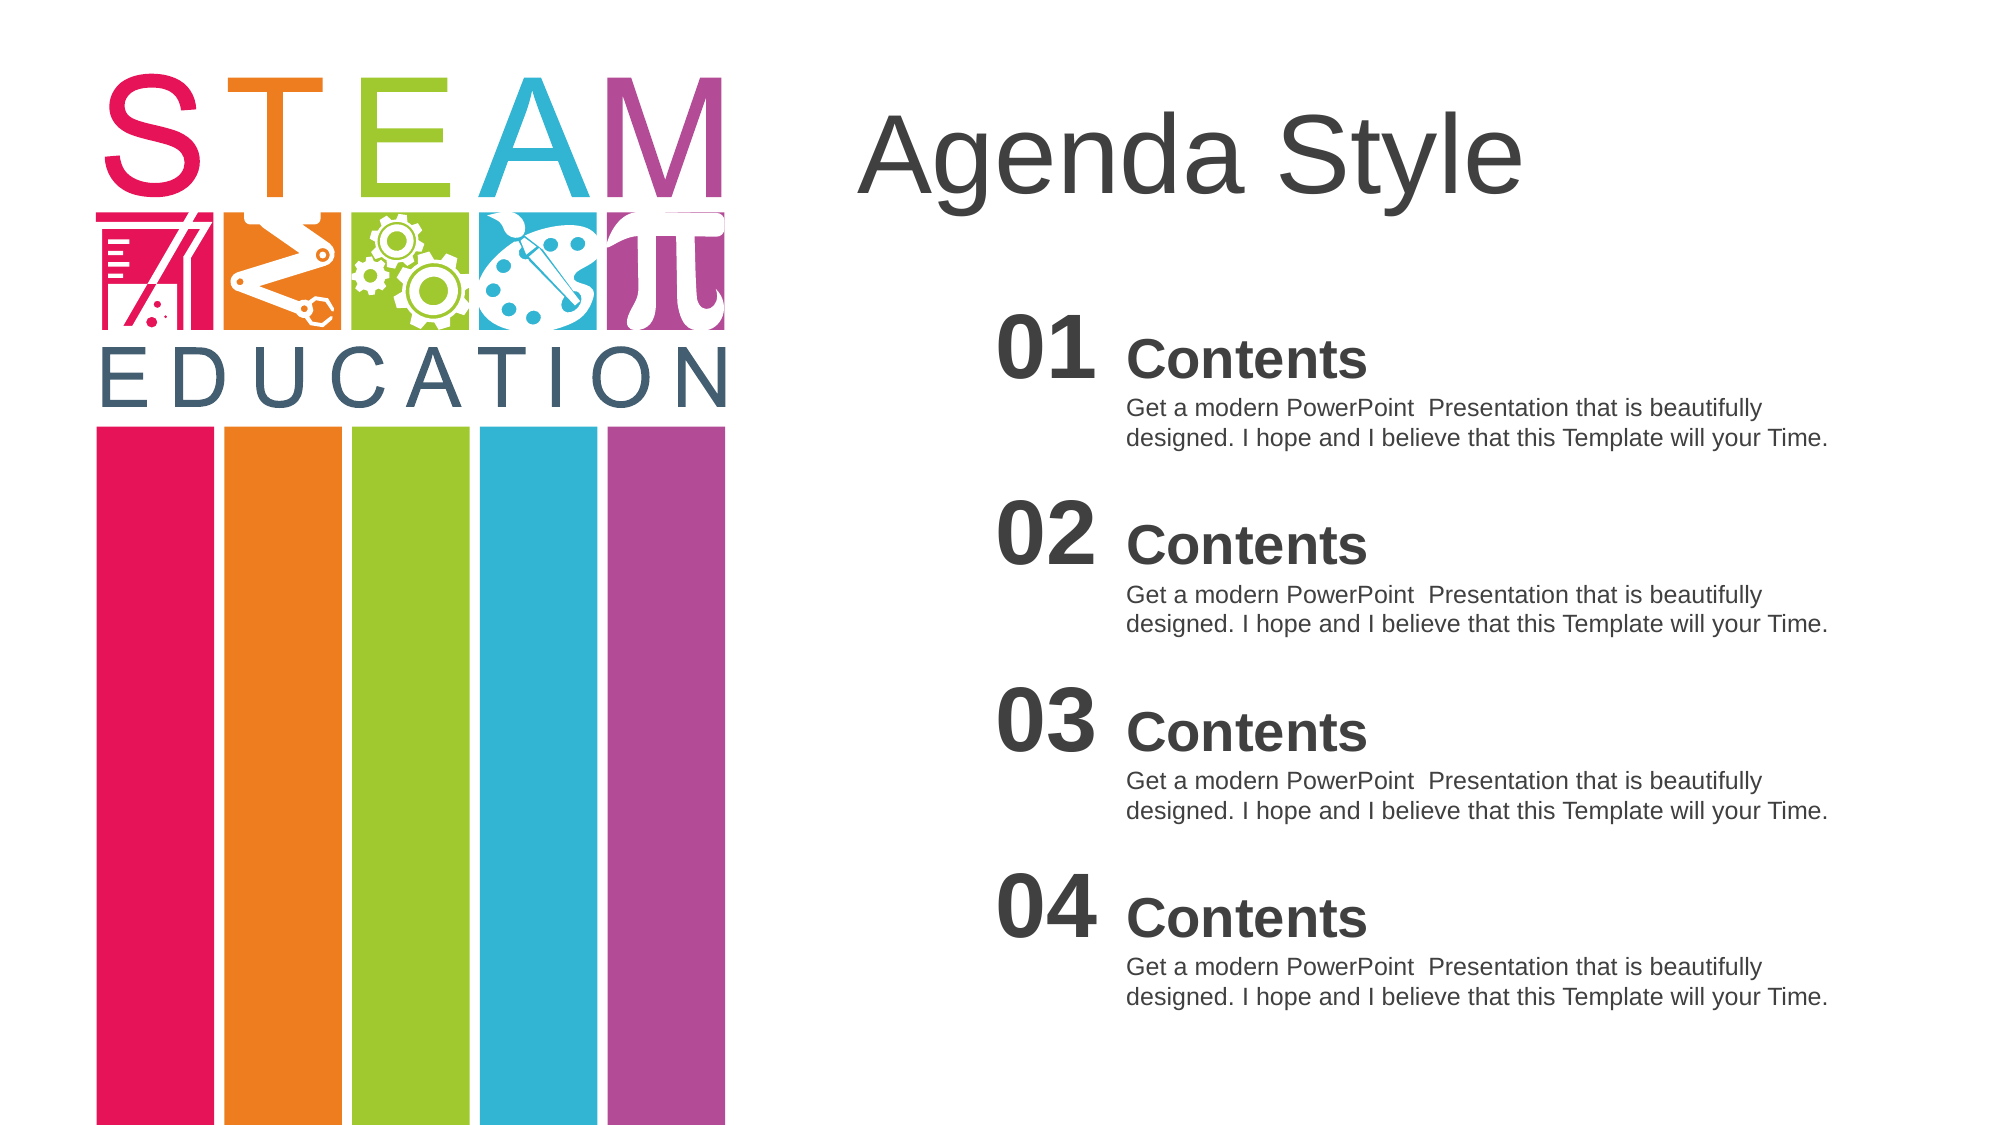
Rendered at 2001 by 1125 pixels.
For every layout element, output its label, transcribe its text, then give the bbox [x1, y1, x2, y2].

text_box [96, 426, 726, 1125]
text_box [967, 652, 1851, 833]
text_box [967, 279, 1851, 461]
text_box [967, 466, 1851, 647]
text_box Agenda Style [842, 73, 1851, 224]
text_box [94, 73, 726, 408]
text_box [967, 838, 1851, 1019]
